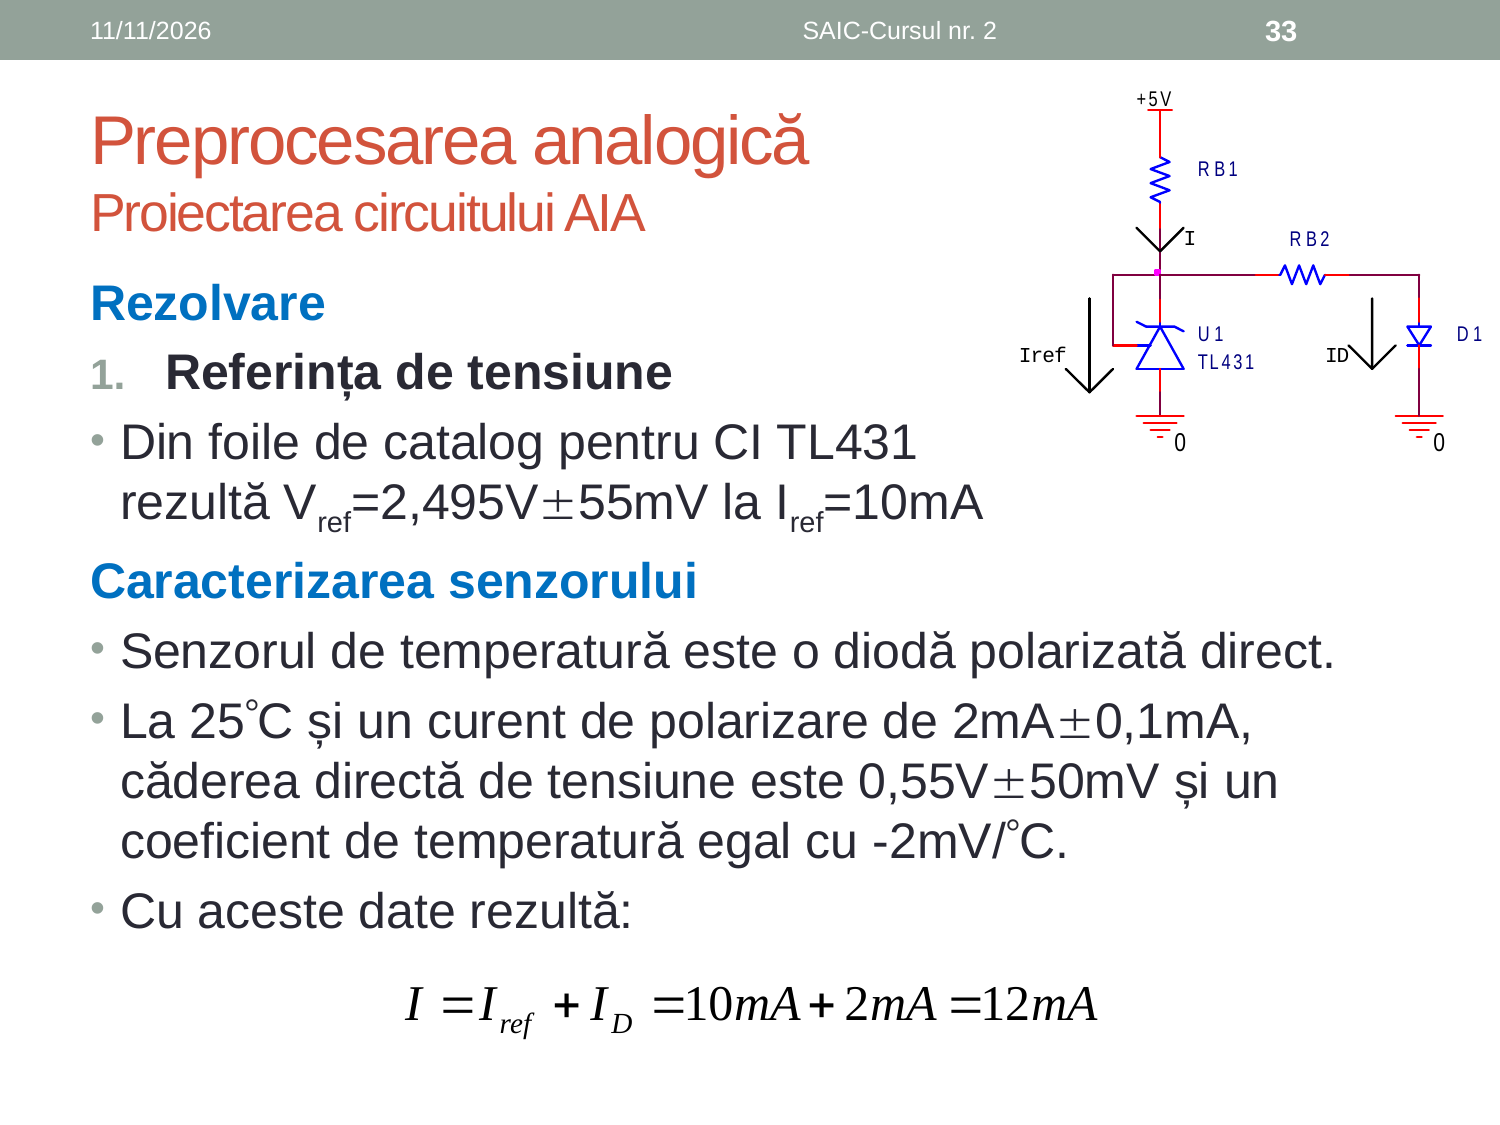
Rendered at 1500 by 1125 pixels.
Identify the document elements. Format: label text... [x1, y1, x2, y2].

picture [1018, 72, 1488, 475]
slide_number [75, 3, 550, 57]
slide_number 33 [1250, 3, 1425, 57]
list Rezolvare Referința de tensiune Din foile de catalog pentru CI TL431 rezultă Vref=2,495V55mV la Iref=10mA Caracterizarea senzorului Senzorul de temperatură este o diodă polarizată direct. La 25C și un curent de polarizare de 2mA0,1mA, căderea directă de tensiune este 0,55V50mV și un coeficient de temperatură egal cu -2mV/C. Cu aceste date rezultă: [75, 262, 1425, 1063]
footer SAIC-Cursul nr. 2 [562, 3, 1238, 57]
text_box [395, 970, 1105, 1051]
title Preprocesarea analogică Proiectarea circuitului AIA [75, 87, 1015, 250]
